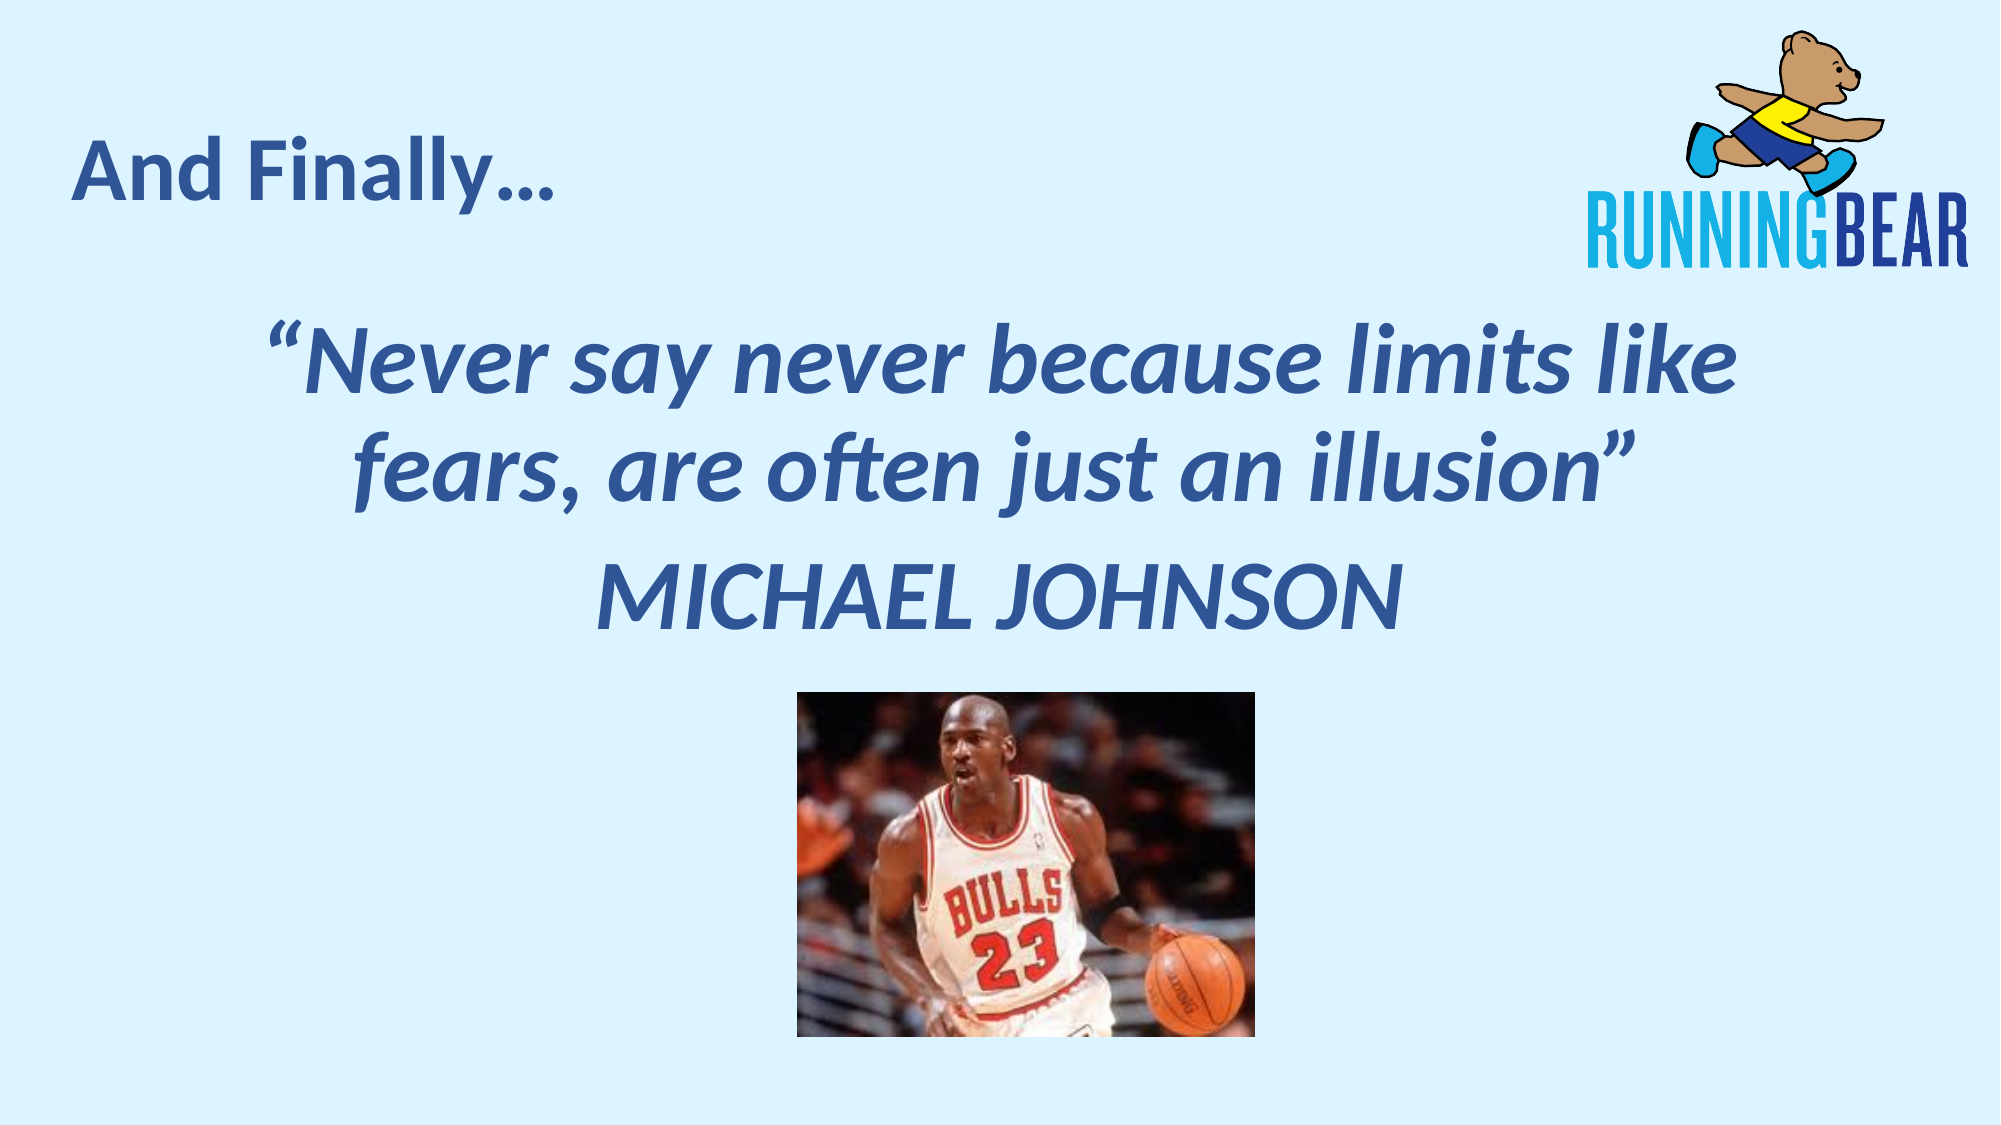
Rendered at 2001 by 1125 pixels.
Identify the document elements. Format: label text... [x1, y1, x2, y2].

picture [1588, 30, 1968, 269]
list “Never say never because limits like fears, are often just an illusion” MICHAEL JOHNSON [137, 299, 1863, 1086]
title And Finally… [56, 62, 1782, 280]
picture [797, 692, 1255, 1037]
